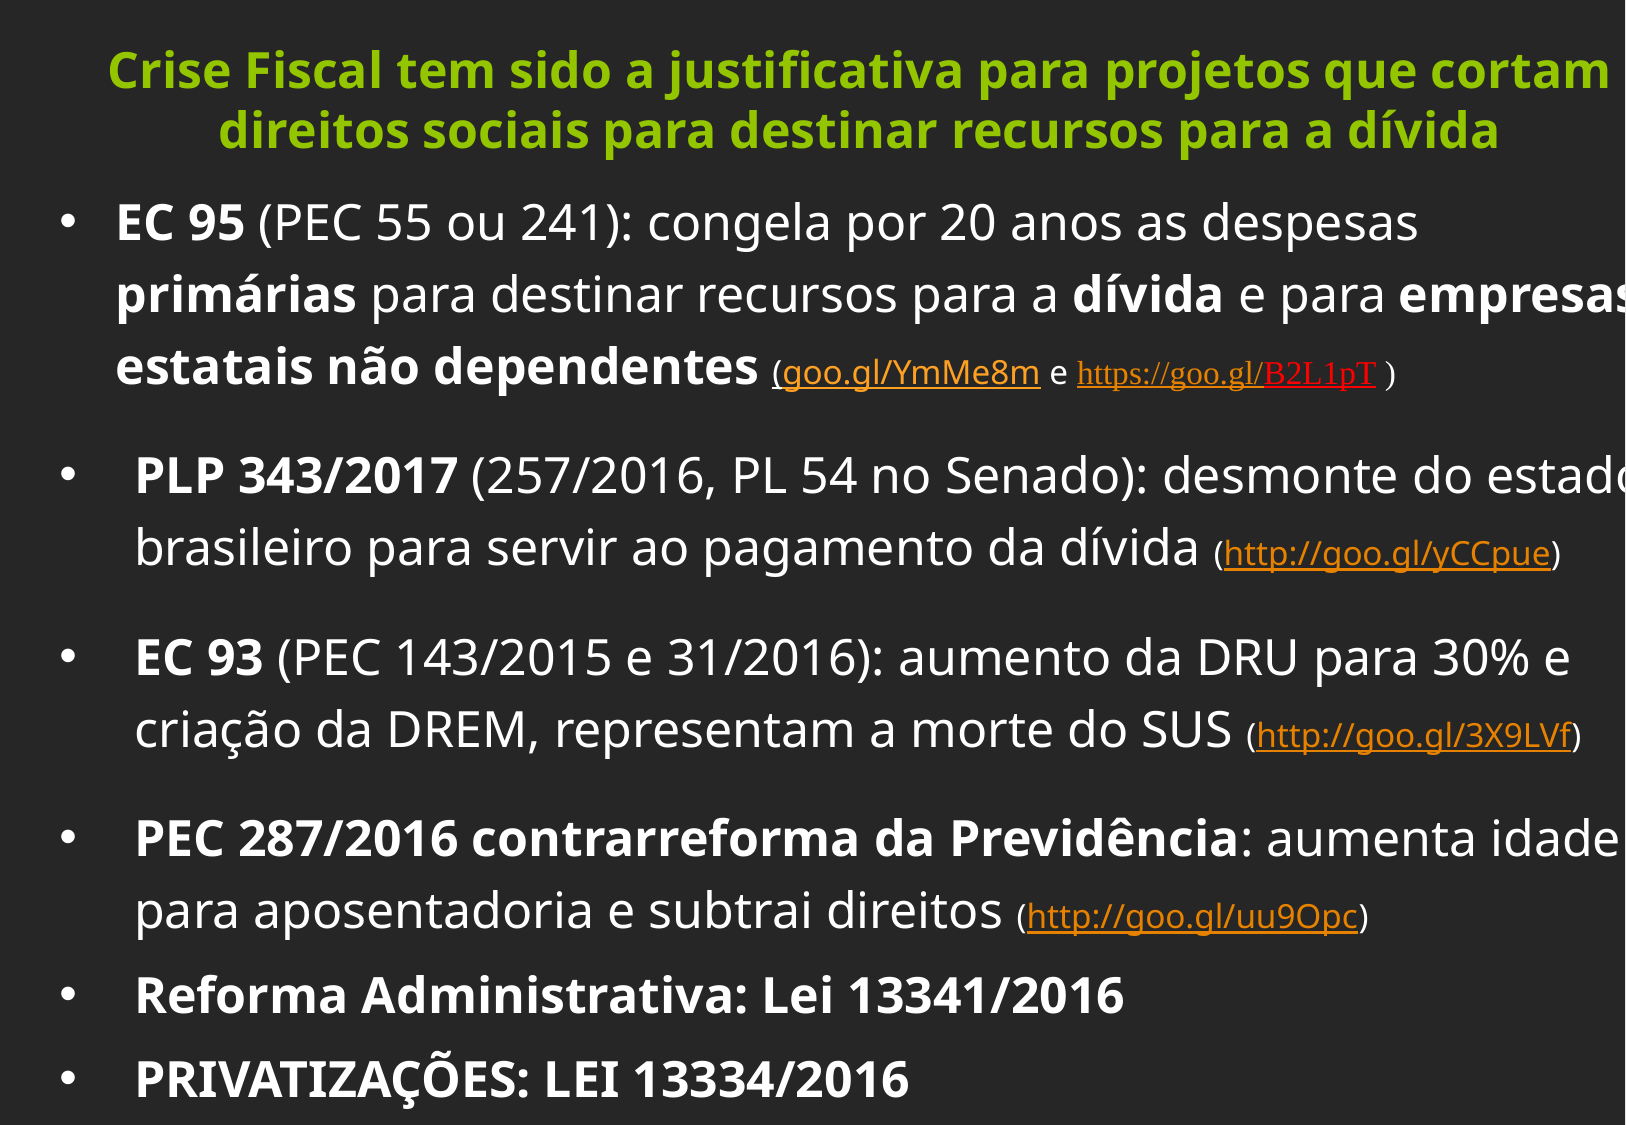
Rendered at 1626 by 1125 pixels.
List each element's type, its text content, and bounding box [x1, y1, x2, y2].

text_box Crise Fiscal tem sido a justificativa para projetos que cortam direitos sociais para destinar recursos para a dívida EC 95 (PEC 55 ou 241): congela por 20 anos as despesas primárias para destinar recursos para a dívida e para empresas estatais não dependentes (goo.gl/YmMe8m e https://goo.gl/B2L1pT ) PLP 343/2017 (257/2016, PL 54 no Senado): desmonte do estado brasileiro para servir ao pagamento da dívida (http://goo.gl/yCCpue) EC 93 (PEC 143/2015 e 31/2016): aumento da DRU para 30% e criação da DREM, representam a morte do SUS (http://goo.gl/3X9LVf) PEC 287/2016 contrarreforma da Previdência: aumenta idade para aposentadoria e subtrai direitos (http://goo.gl/uu9Opc) Reforma Administrativa: Lei 13341/2016 PRIVATIZAÇÕES: LEI 13334/2016 [44, 30, 1625, 1115]
